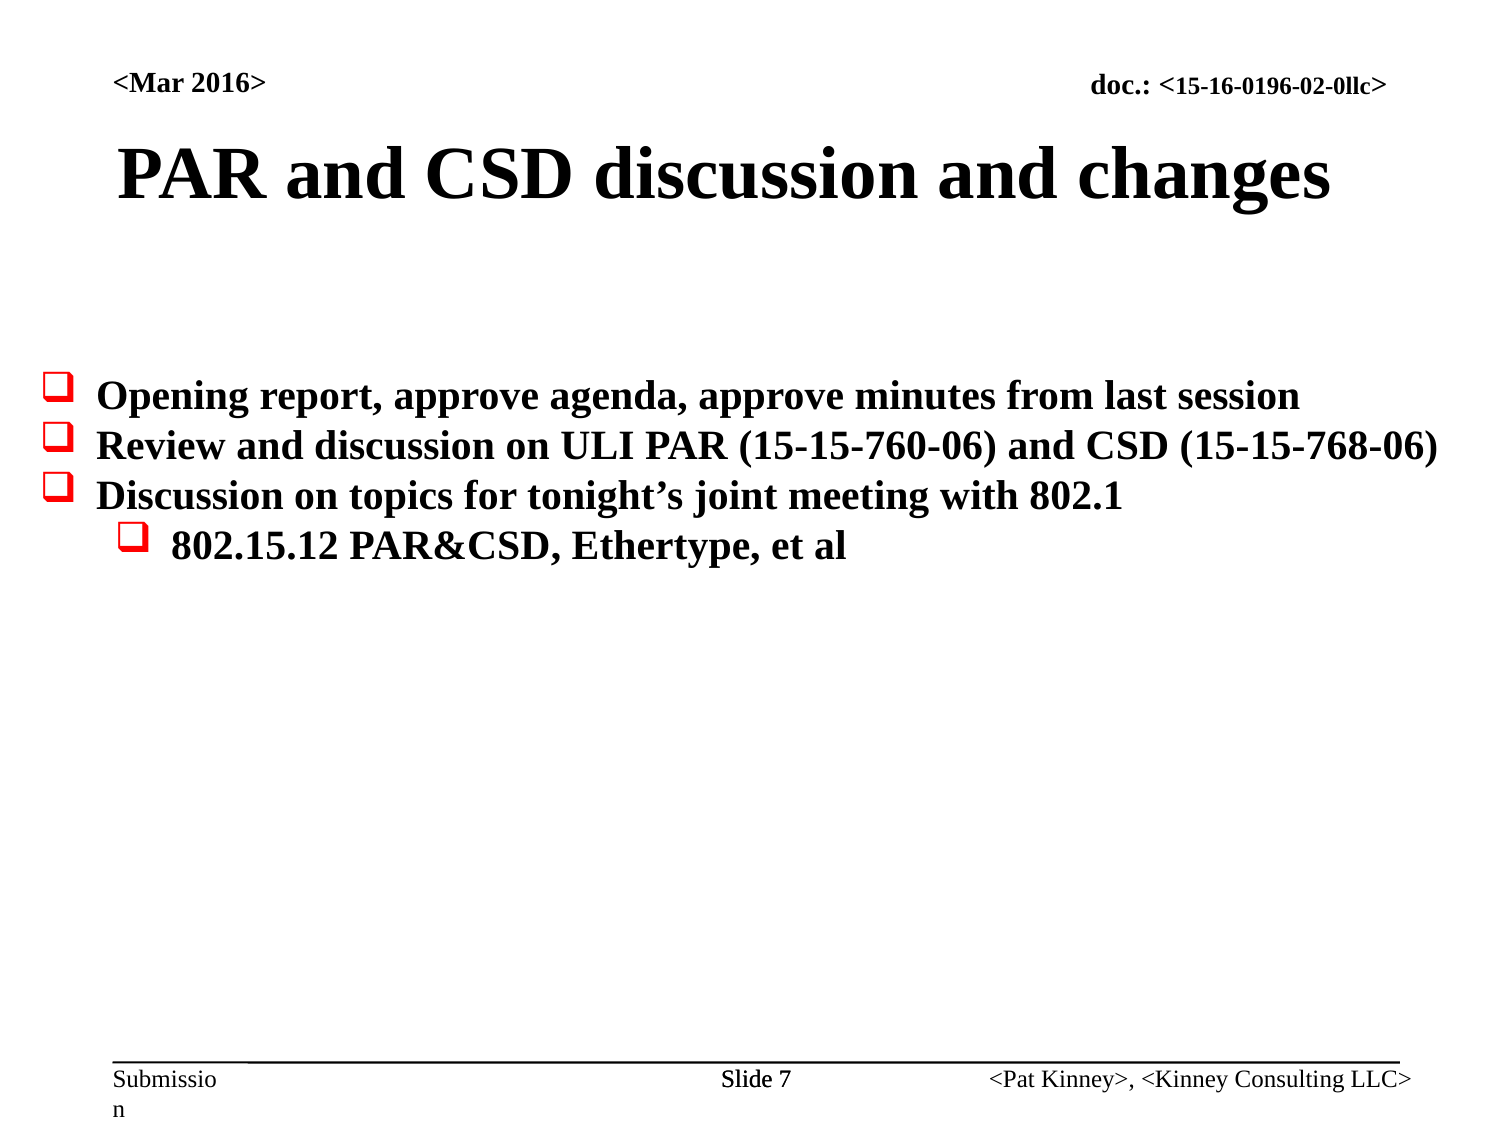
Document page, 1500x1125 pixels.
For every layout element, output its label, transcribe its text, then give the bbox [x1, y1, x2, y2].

text_box Opening report, approve agenda, approve minutes from last session Review and discussion on ULI PAR (15-15-760-06) and CSD (15-15-768-06) Discussion on topics for tonight’s joint meeting with 802.1 802.15.12 PAR&CSD, Ethertype, et al [24, 274, 1475, 575]
text_box Slide 7 [675, 1062, 838, 1093]
title PAR and CSD discussion and changes [87, 87, 1363, 250]
footer <Pat Kinney>, <Kinney Consulting LLC> [899, 1061, 1413, 1093]
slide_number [112, 62, 376, 87]
